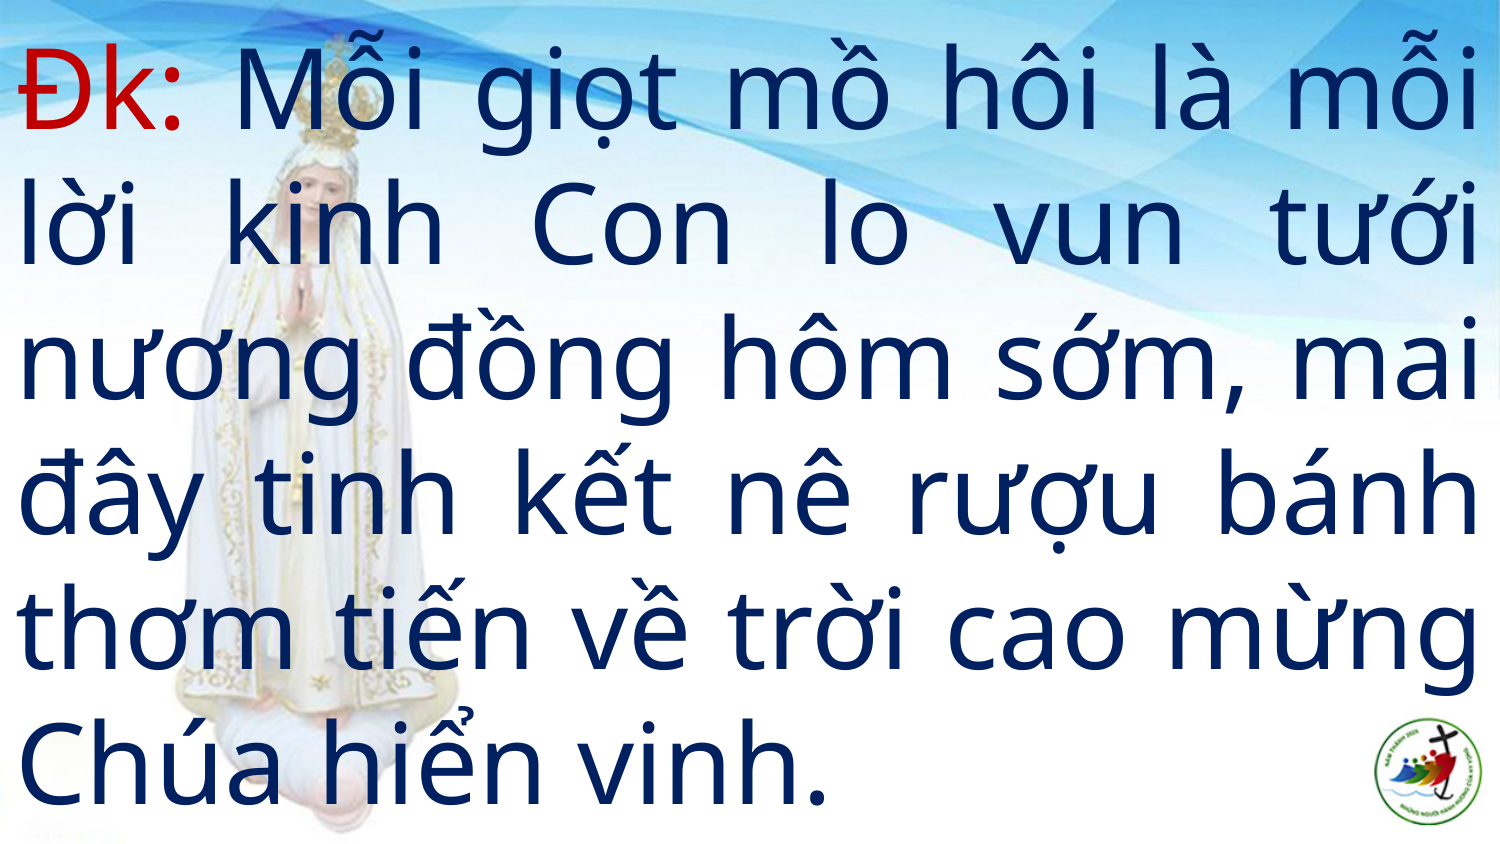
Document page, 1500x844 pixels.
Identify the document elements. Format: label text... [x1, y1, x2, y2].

title Đk: Mỗi giọt mồ hôi là mỗi lời kinh Con lo vun tưới nương đồng hôm sớm, mai đây tinh kết nê rượu bánh thơm tiến về trời cao mừng Chúa hiển vinh. [0, 0, 1500, 844]
